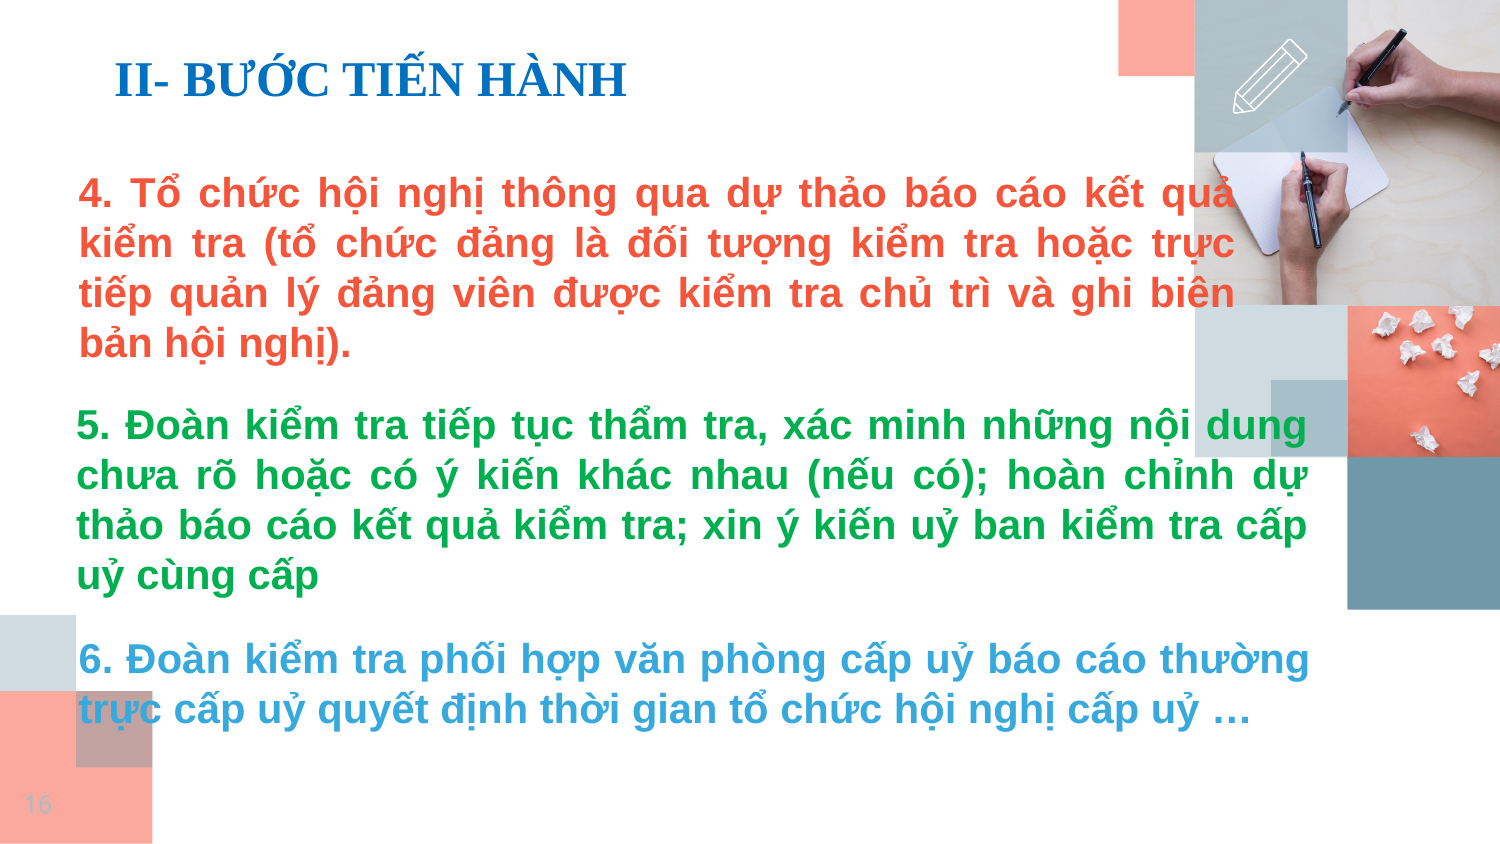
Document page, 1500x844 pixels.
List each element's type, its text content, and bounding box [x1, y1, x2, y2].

title II- BƯỚC TIẾN HÀNH [99, 9, 1375, 122]
slide_number 16 [0, 767, 77, 844]
text_box 6. Đoàn kiểm tra phối hợp văn phòng cấp uỷ báo cáo thường trực cấp uỷ quyết định thời gian tổ chức hội nghị cấp uỷ … [63, 616, 1326, 747]
subtitle 4. Tổ chức hội nghị thông qua dự thảo báo cáo kết quả kiểm tra (tổ chức đảng là đối tượng kiểm tra hoặc trực tiếp quản lý đảng viên được kiểm tra chủ trì và ghi biên bản hội nghị). [63, 150, 1251, 226]
picture [1194, 0, 1500, 457]
list 5. Đoàn kiểm tra tiếp tục thẩm tra, xác minh những nội dung chưa rõ hoặc có ý kiến khác nhau (nếu có); hoàn chỉnh dự thảo báo cáo kết quả kiểm tra; xin ý kiến uỷ ban kiểm tra cấp uỷ cùng cấp [60, 382, 1324, 513]
